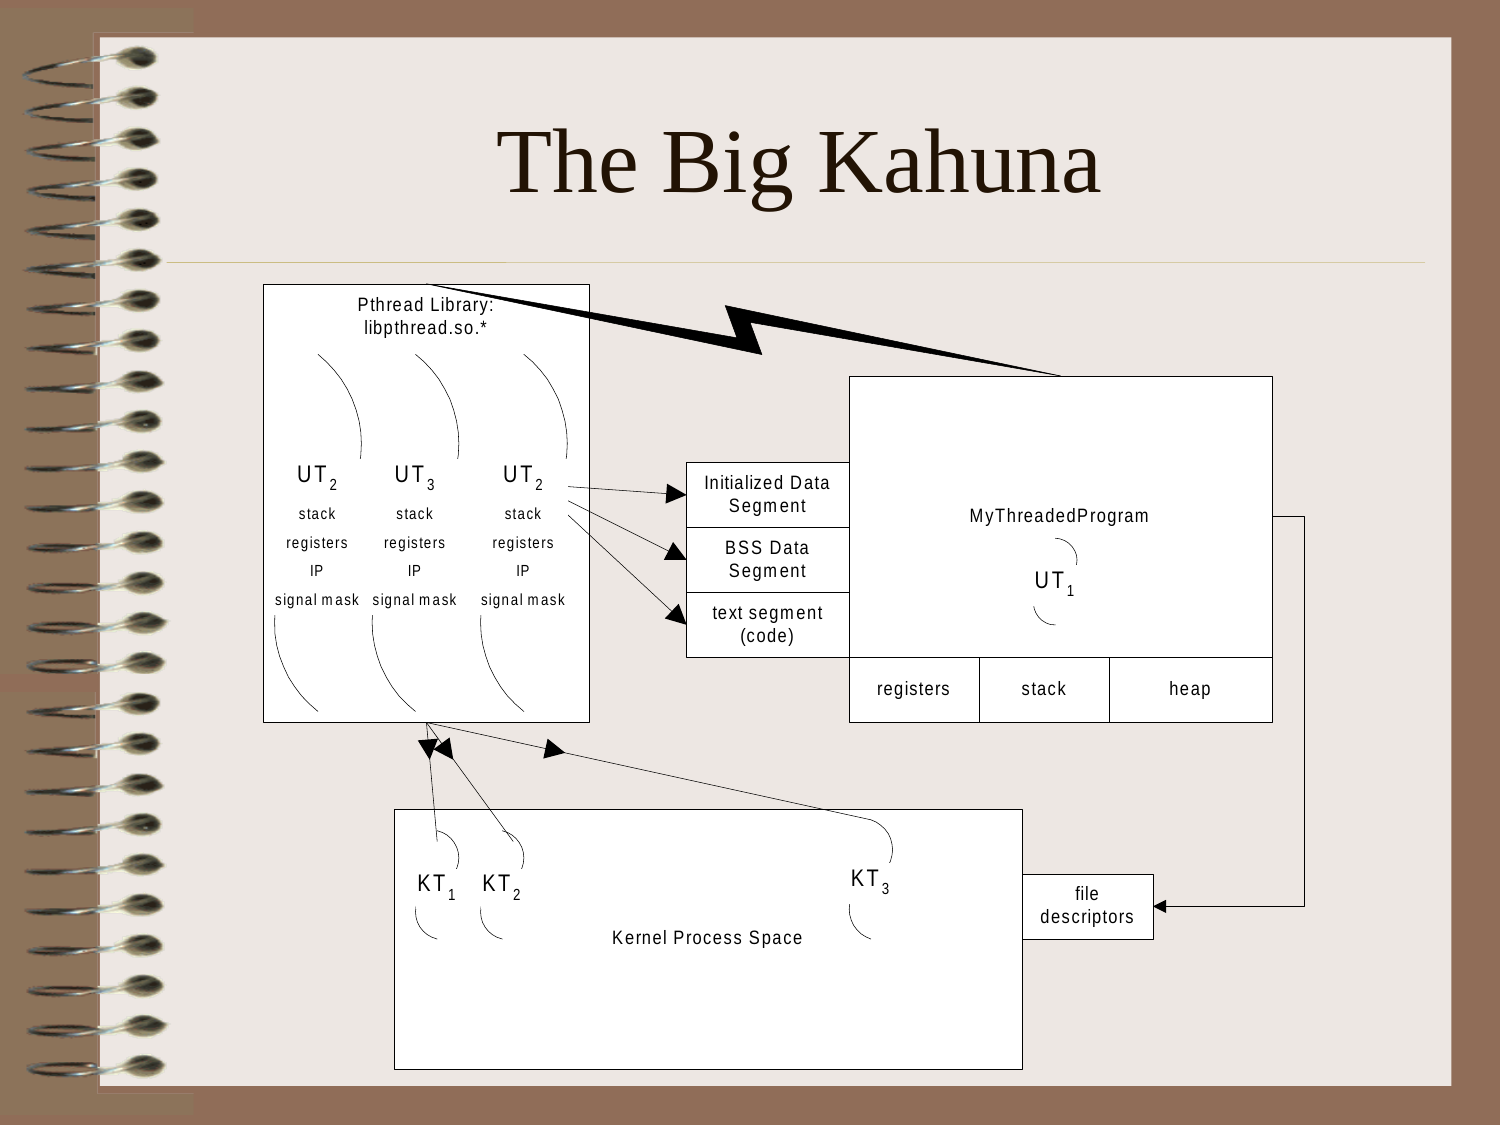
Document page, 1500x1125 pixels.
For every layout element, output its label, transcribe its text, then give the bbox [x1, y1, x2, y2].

picture [262, 262, 1351, 1073]
picture [0, 692, 194, 1115]
title The Big Kahuna [174, 62, 1426, 251]
picture [0, 8, 194, 674]
